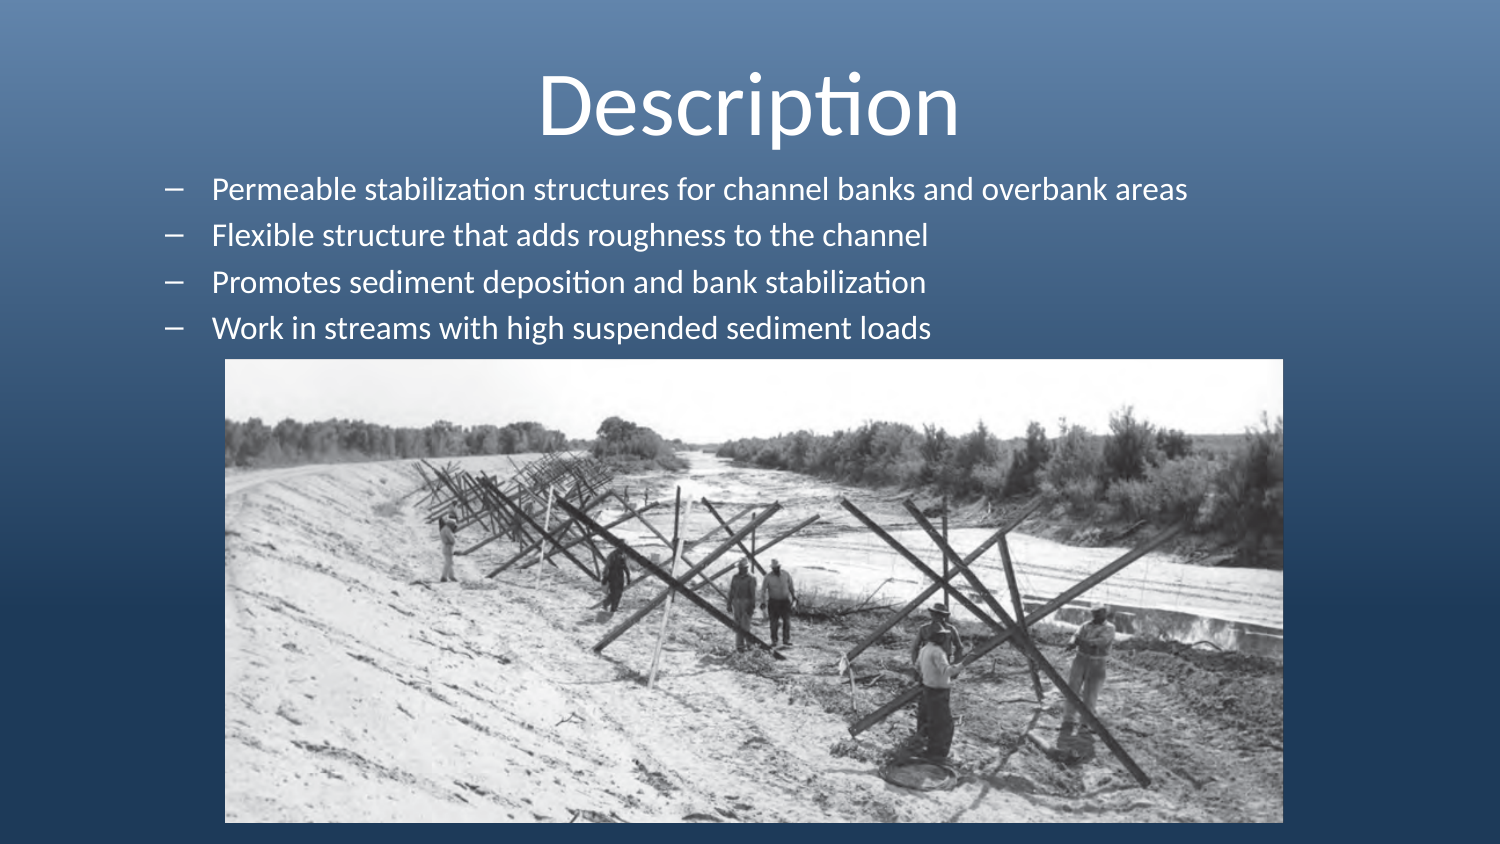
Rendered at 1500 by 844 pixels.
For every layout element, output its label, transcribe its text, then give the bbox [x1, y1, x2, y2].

list Permeable stabilization structures for channel banks and overbank areas Flexible structure that adds roughness to the channel Promotes sediment deposition and bank stabilization Work in streams with high suspended sediment loads [75, 159, 1475, 844]
title Description [75, 28, 1425, 159]
picture [224, 359, 1284, 824]
